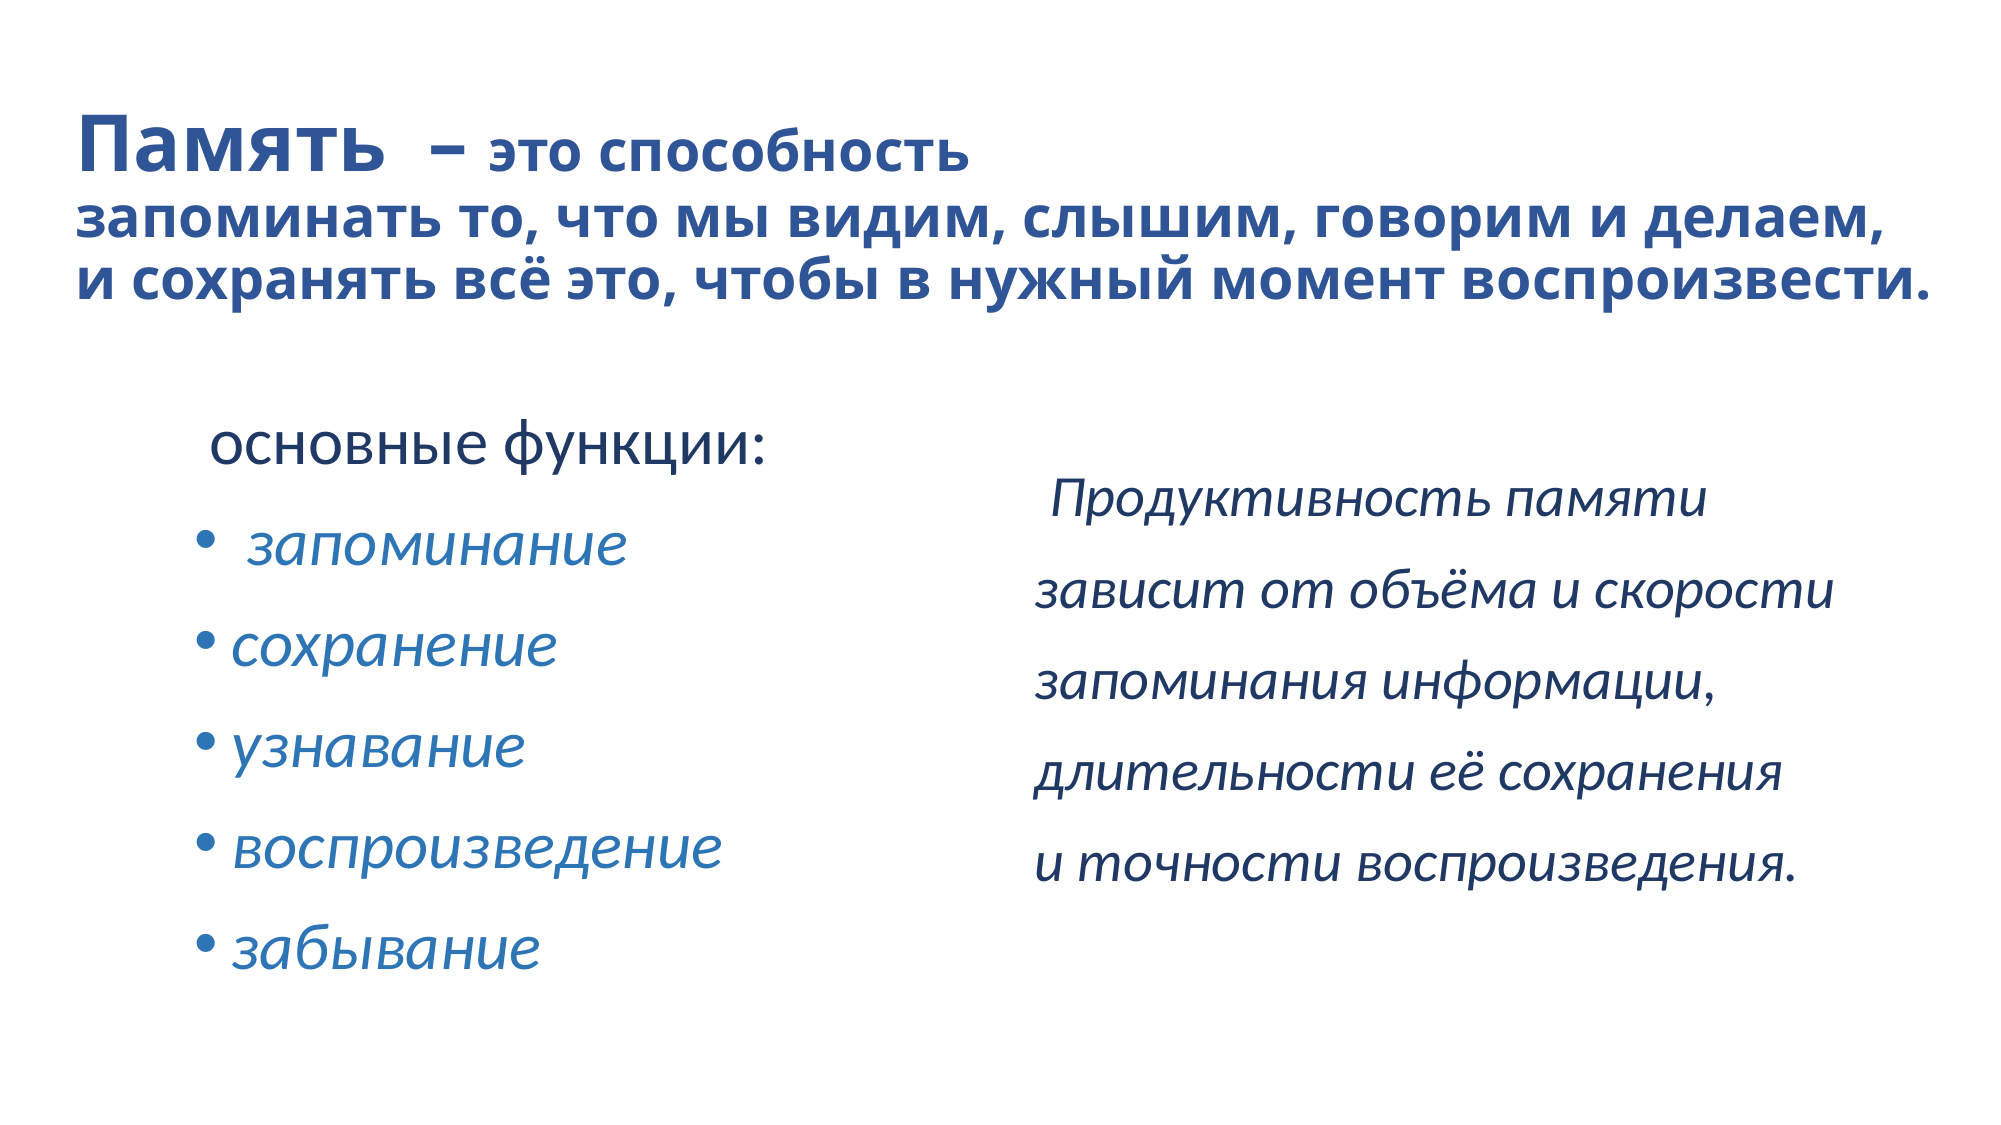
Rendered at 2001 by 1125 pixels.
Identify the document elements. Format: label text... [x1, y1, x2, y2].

list основные функции: запоминание сохранение узнавание воспроизведение забывание [179, 390, 838, 1014]
title Память – это способность запоминать то, что мы видим, слышим, говорим и делаем, и сохранять всё это, чтобы в нужный момент воспроизвести. [60, 93, 2000, 391]
text_box Продуктивность памяти зависит от объёма и скорости запоминания информации, длительности её сохранения и точности воспроизведения. [1019, 442, 2000, 1066]
